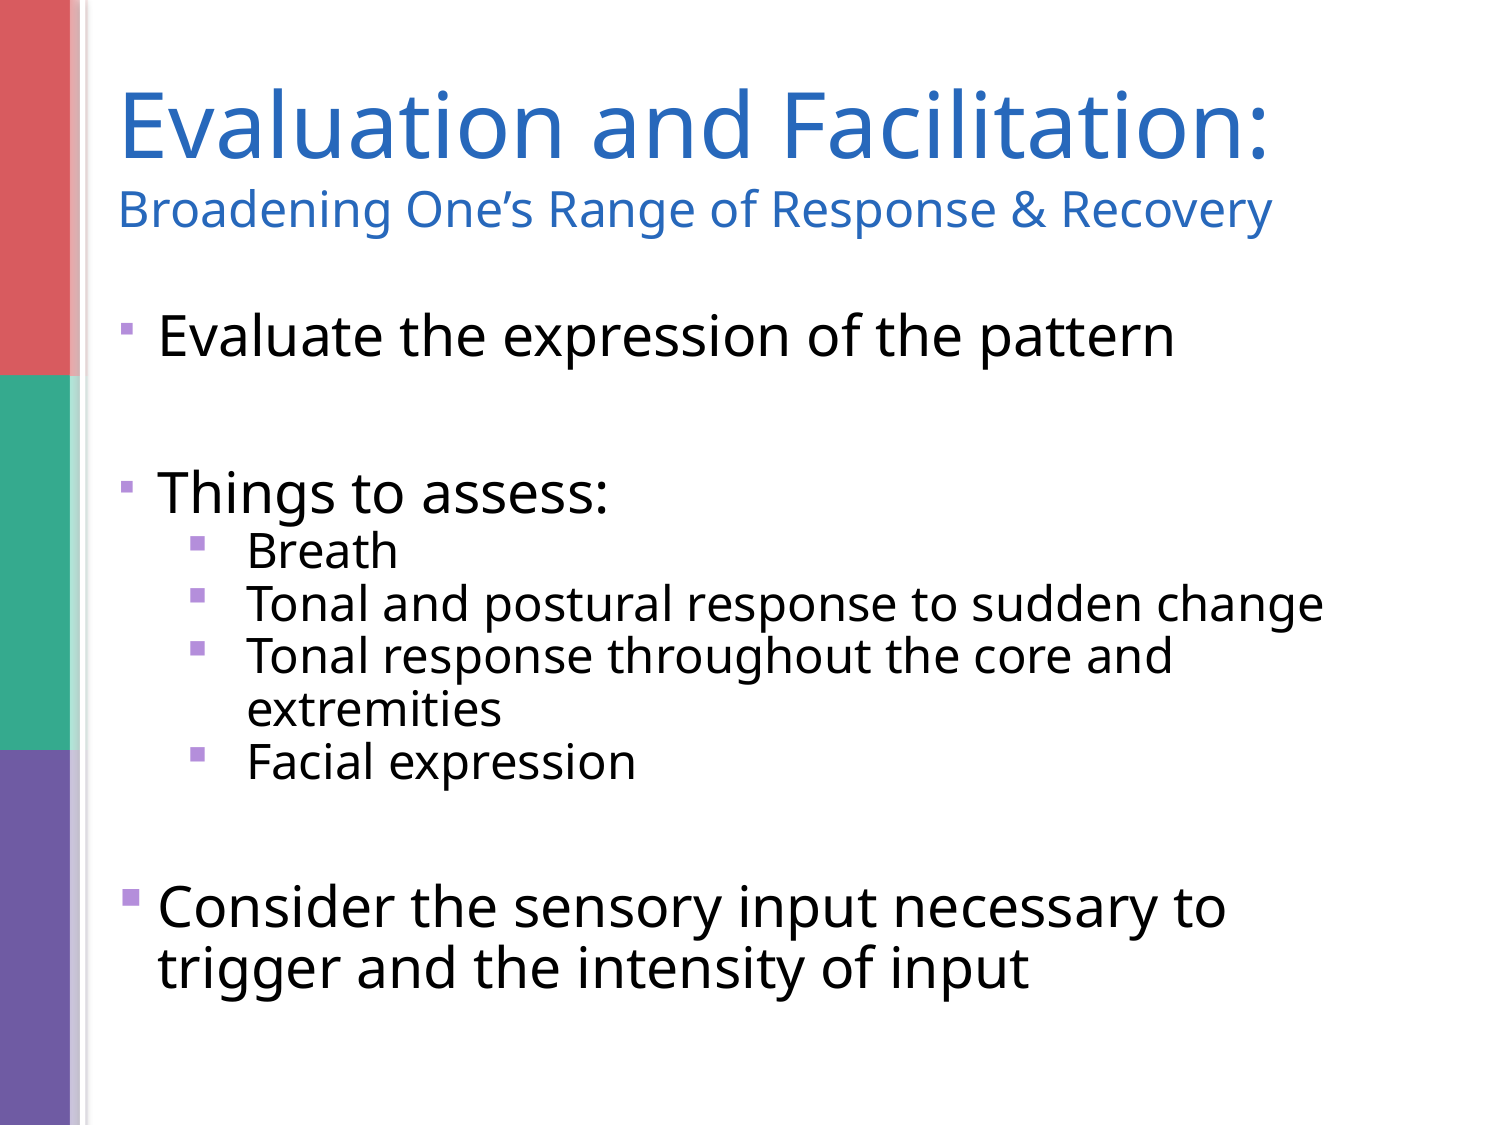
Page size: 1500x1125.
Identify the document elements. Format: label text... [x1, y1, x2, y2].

title Evaluation and Facilitation: Broadening One’s Range of Response & Recovery [103, 59, 1397, 278]
list Evaluate the expression of the pattern Things to assess: Breath Tonal and postural response to sudden change Tonal response throughout the core and extremities Facial expression Consider the sensory input necessary to trigger and the intensity of input [103, 299, 1397, 1014]
